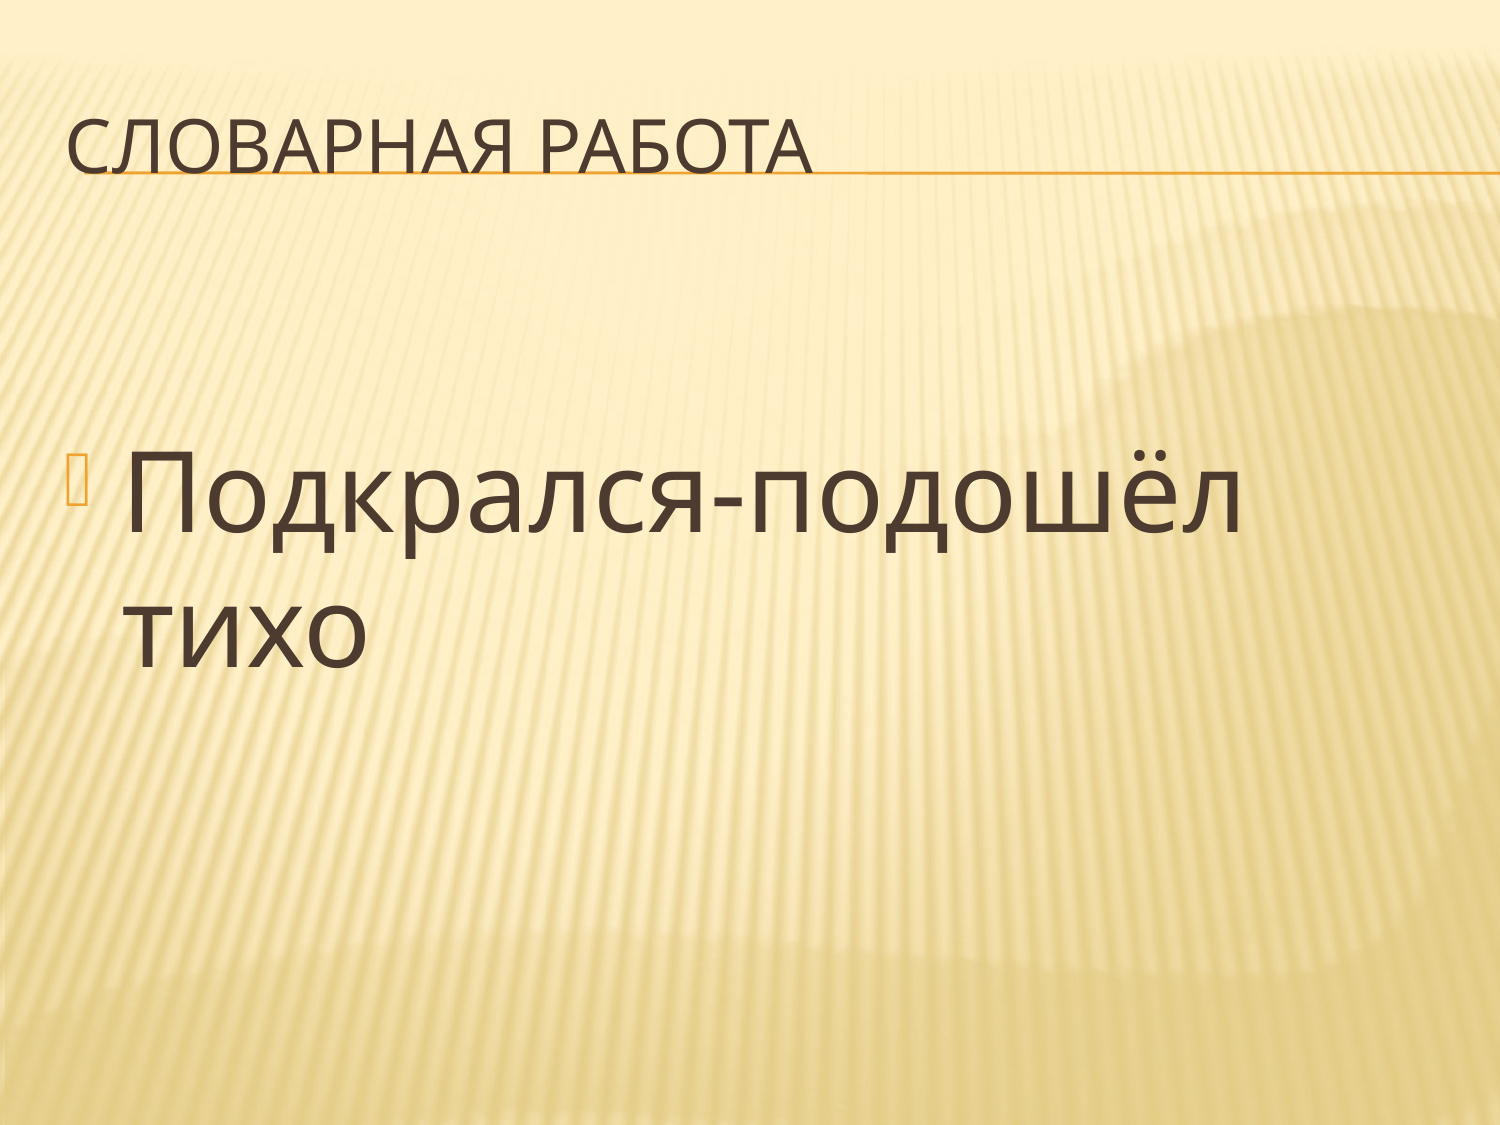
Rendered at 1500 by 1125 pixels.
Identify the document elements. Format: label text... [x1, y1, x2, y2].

list Подкрался-подошёл тихо [50, 254, 1475, 998]
title Словарная работа [50, 75, 1475, 213]
